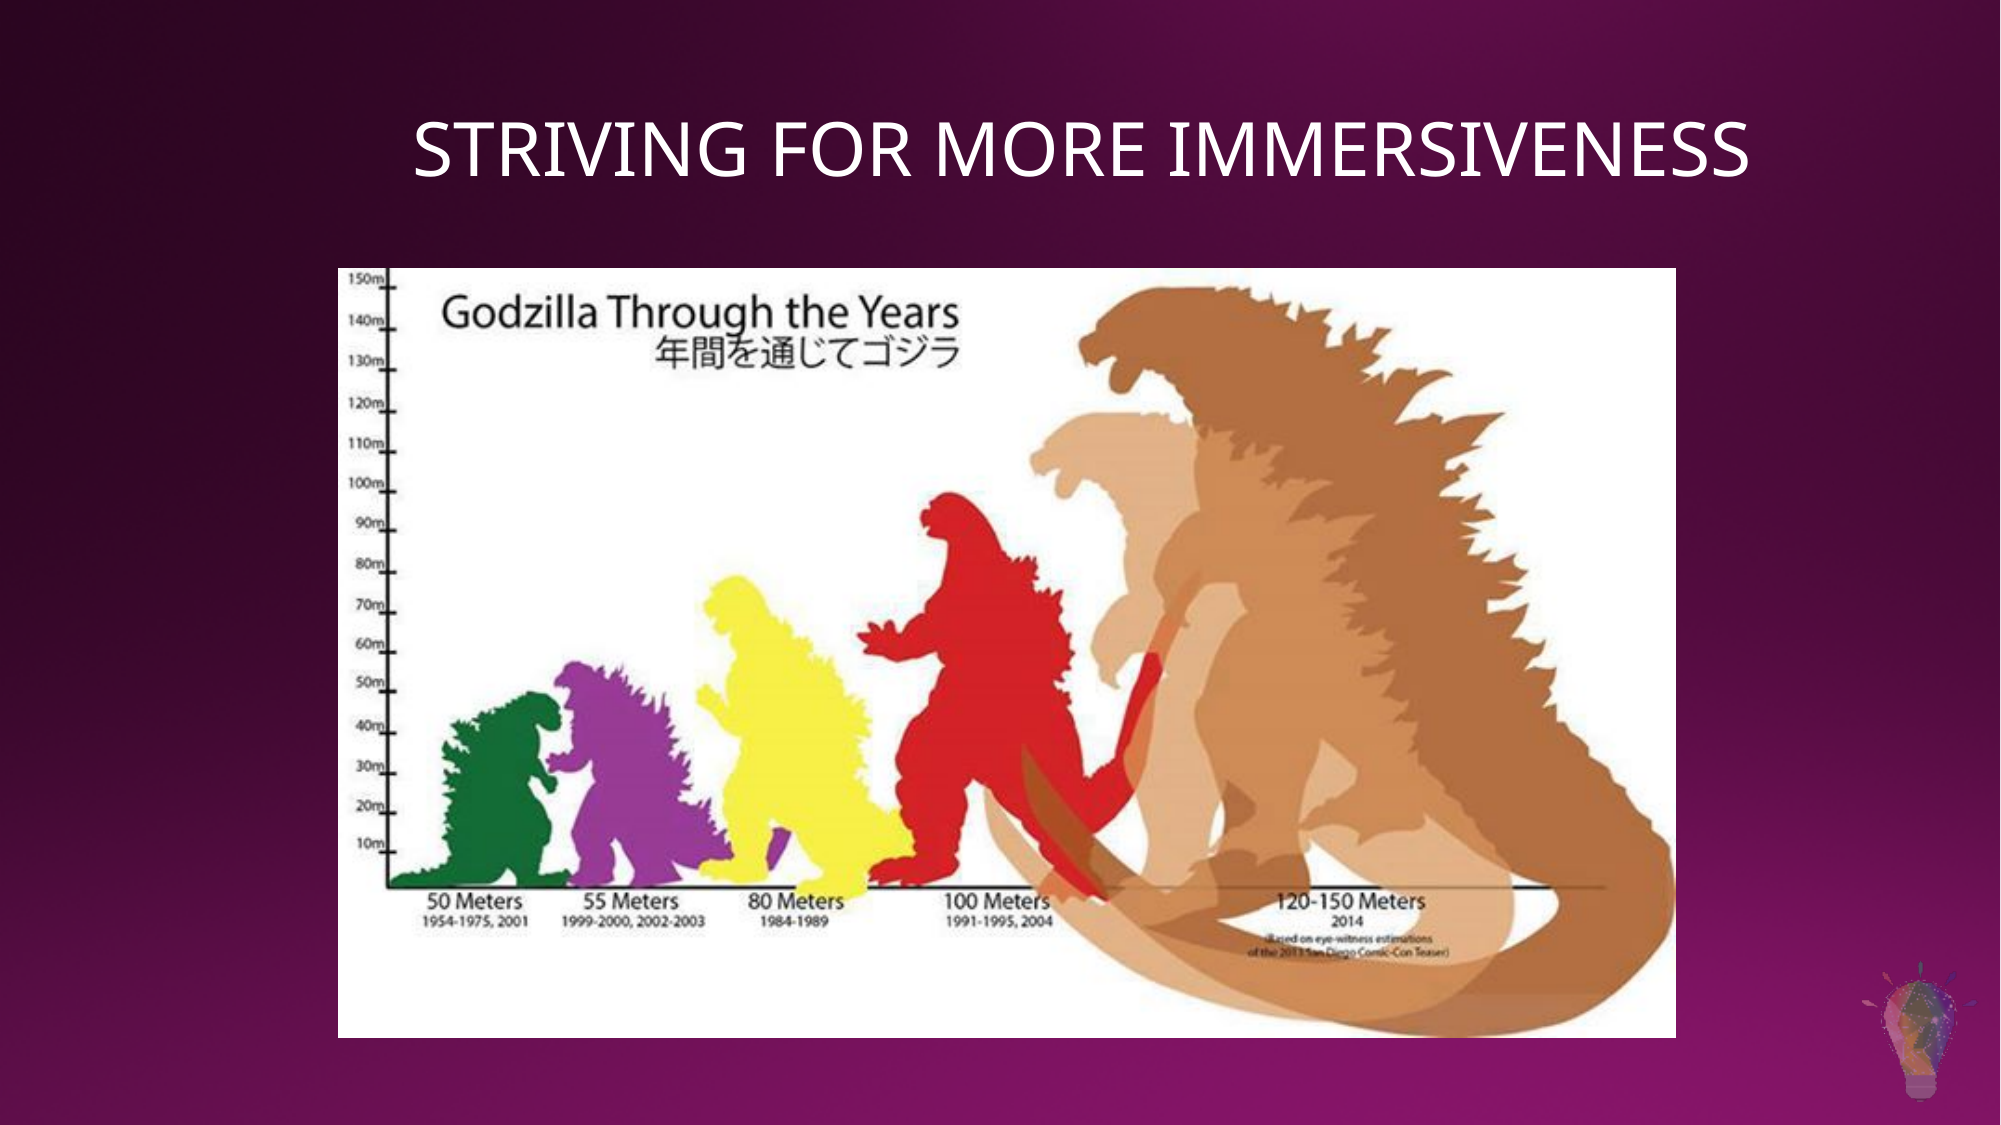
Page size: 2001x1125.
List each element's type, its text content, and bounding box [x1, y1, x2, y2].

picture [0, 0, 2001, 1125]
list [338, 268, 1676, 1038]
text_box Striving for more immersiveness [397, 30, 1775, 274]
